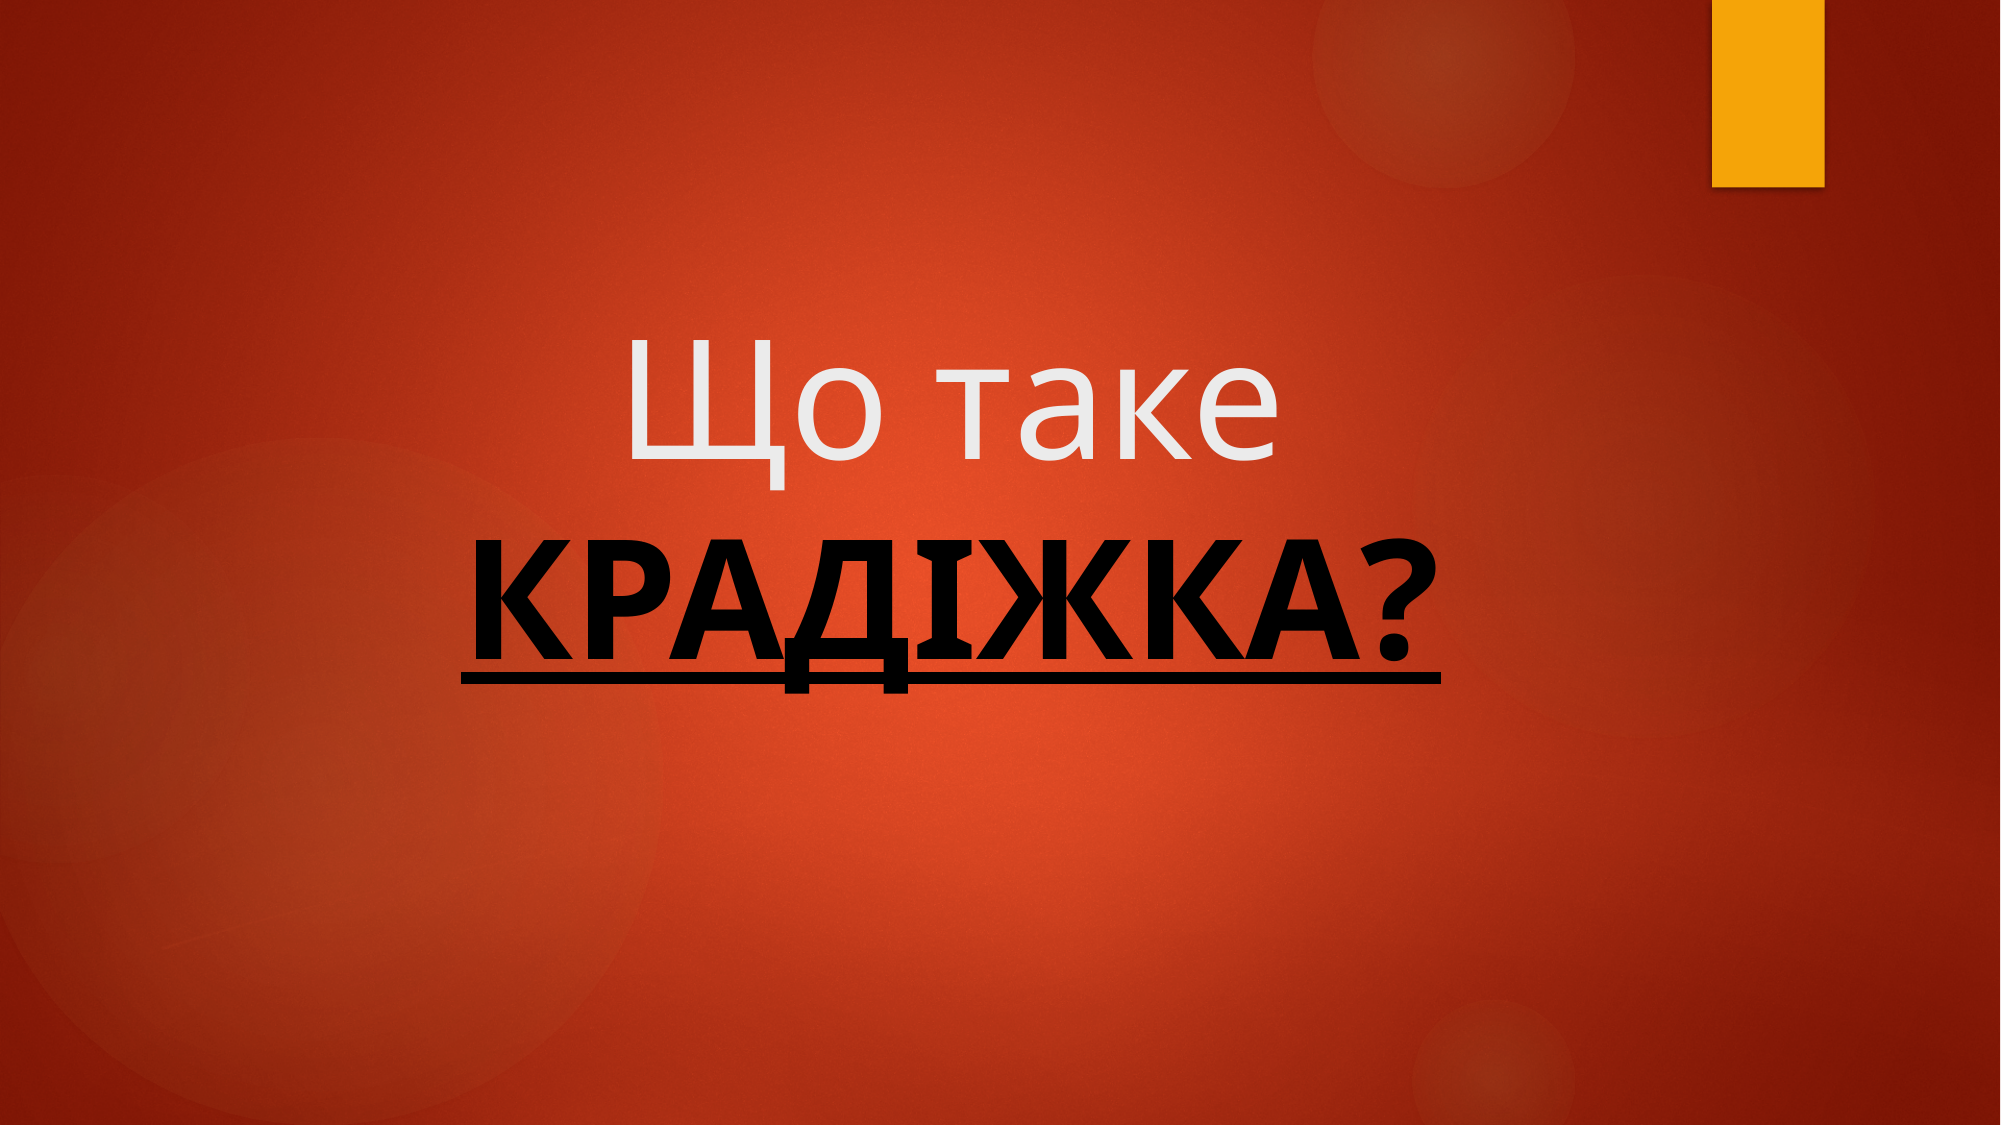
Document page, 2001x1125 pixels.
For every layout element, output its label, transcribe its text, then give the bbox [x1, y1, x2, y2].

text_box Що таке КРАДІЖКА? [248, 285, 1653, 701]
